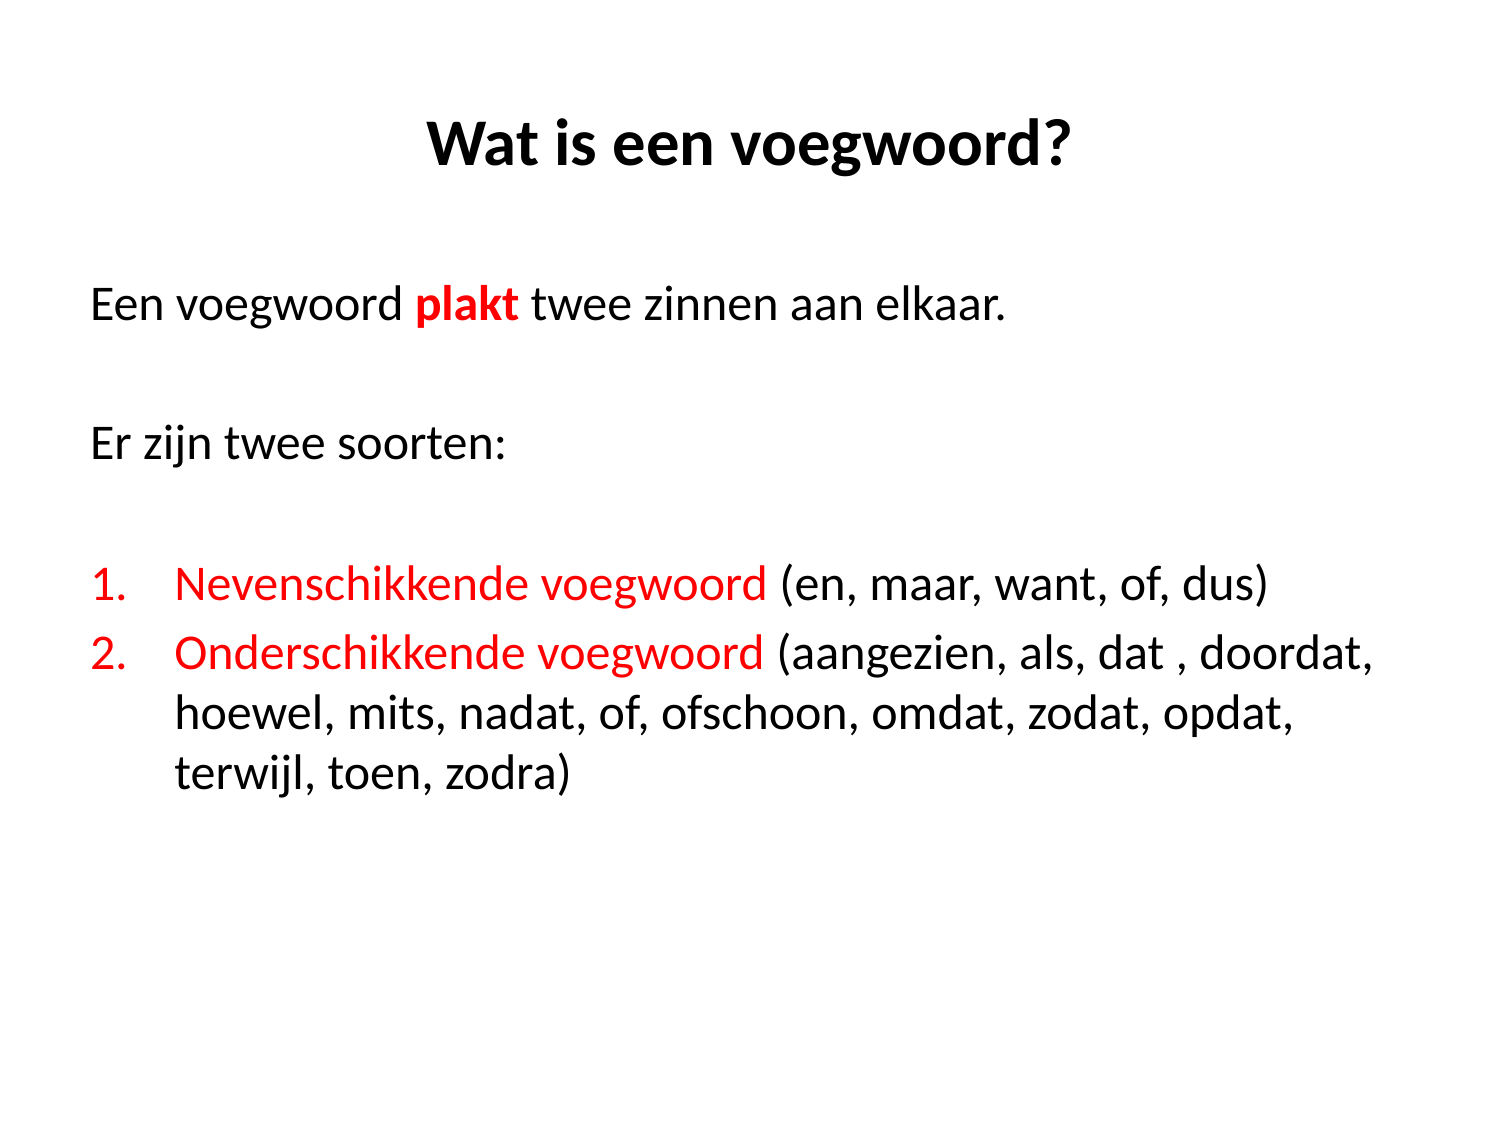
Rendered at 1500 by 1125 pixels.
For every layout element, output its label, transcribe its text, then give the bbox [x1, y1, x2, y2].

list Een voegwoord plakt twee zinnen aan elkaar. Er zijn twee soorten: Nevenschikkende voegwoord (en, maar, want, of, dus) Onderschikkende voegwoord (aangezien, als, dat , doordat, hoewel, mits, nadat, of, ofschoon, omdat, zodat, opdat, terwijl, toen, zodra) [75, 262, 1425, 1005]
title Wat is een voegwoord? [75, 45, 1425, 233]
